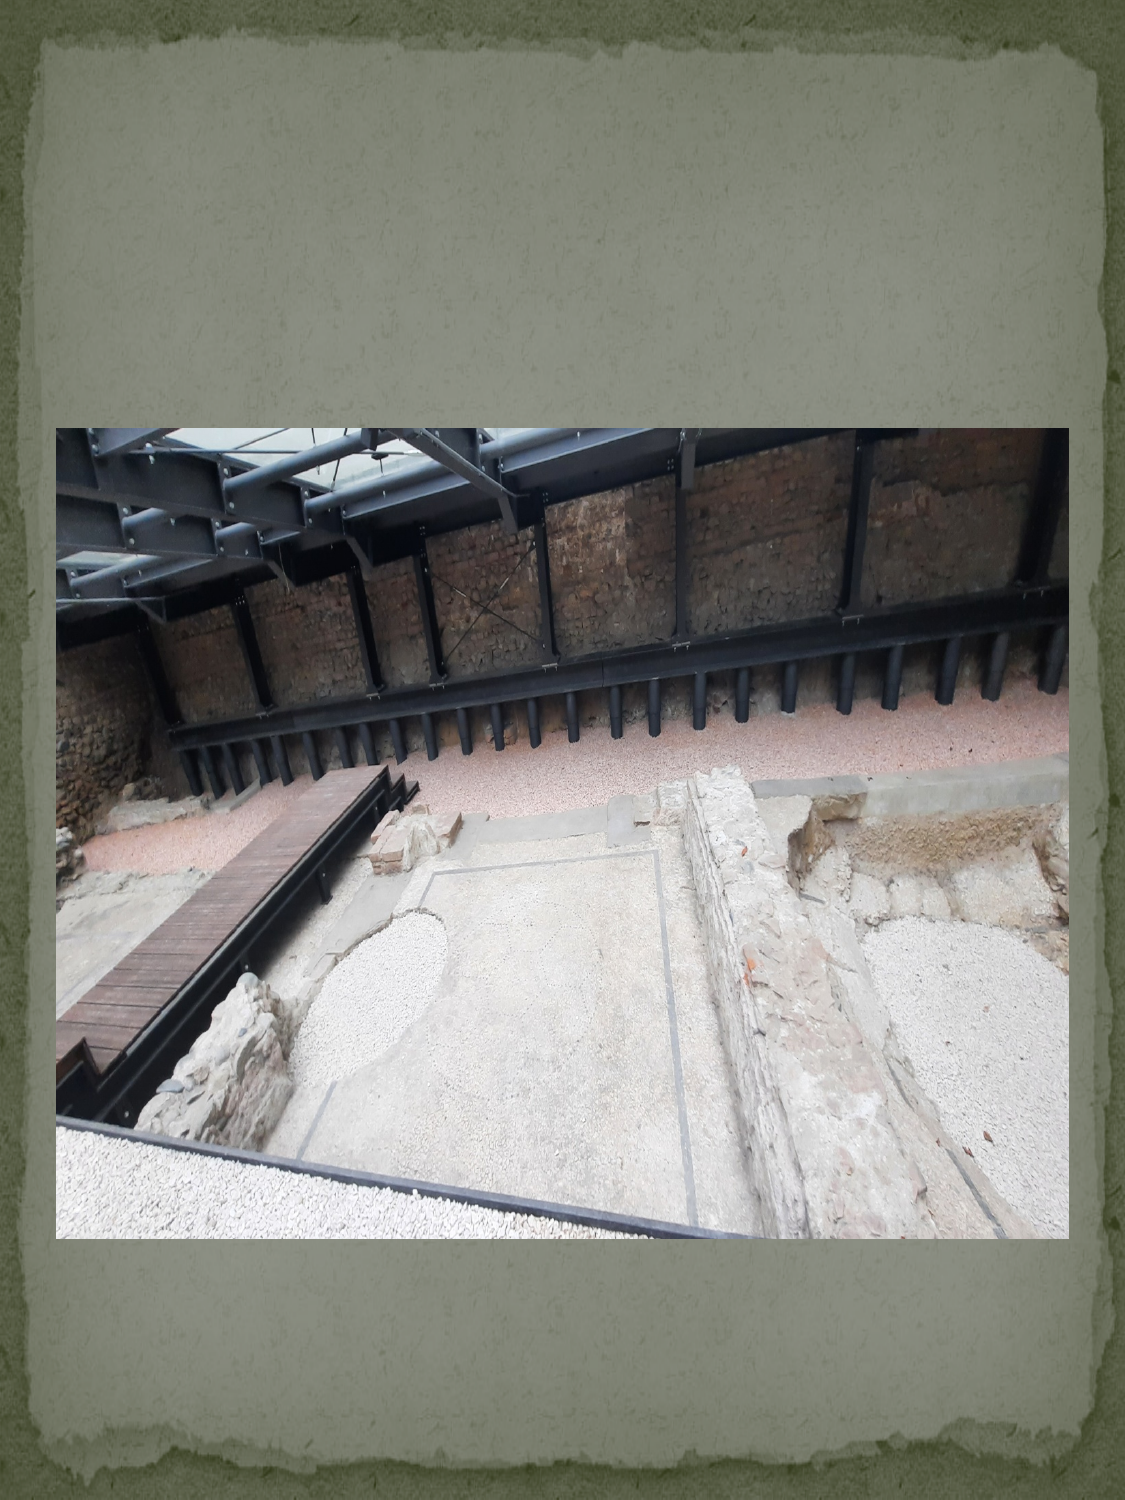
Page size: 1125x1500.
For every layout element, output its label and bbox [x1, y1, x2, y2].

list [59, 431, 1067, 1236]
